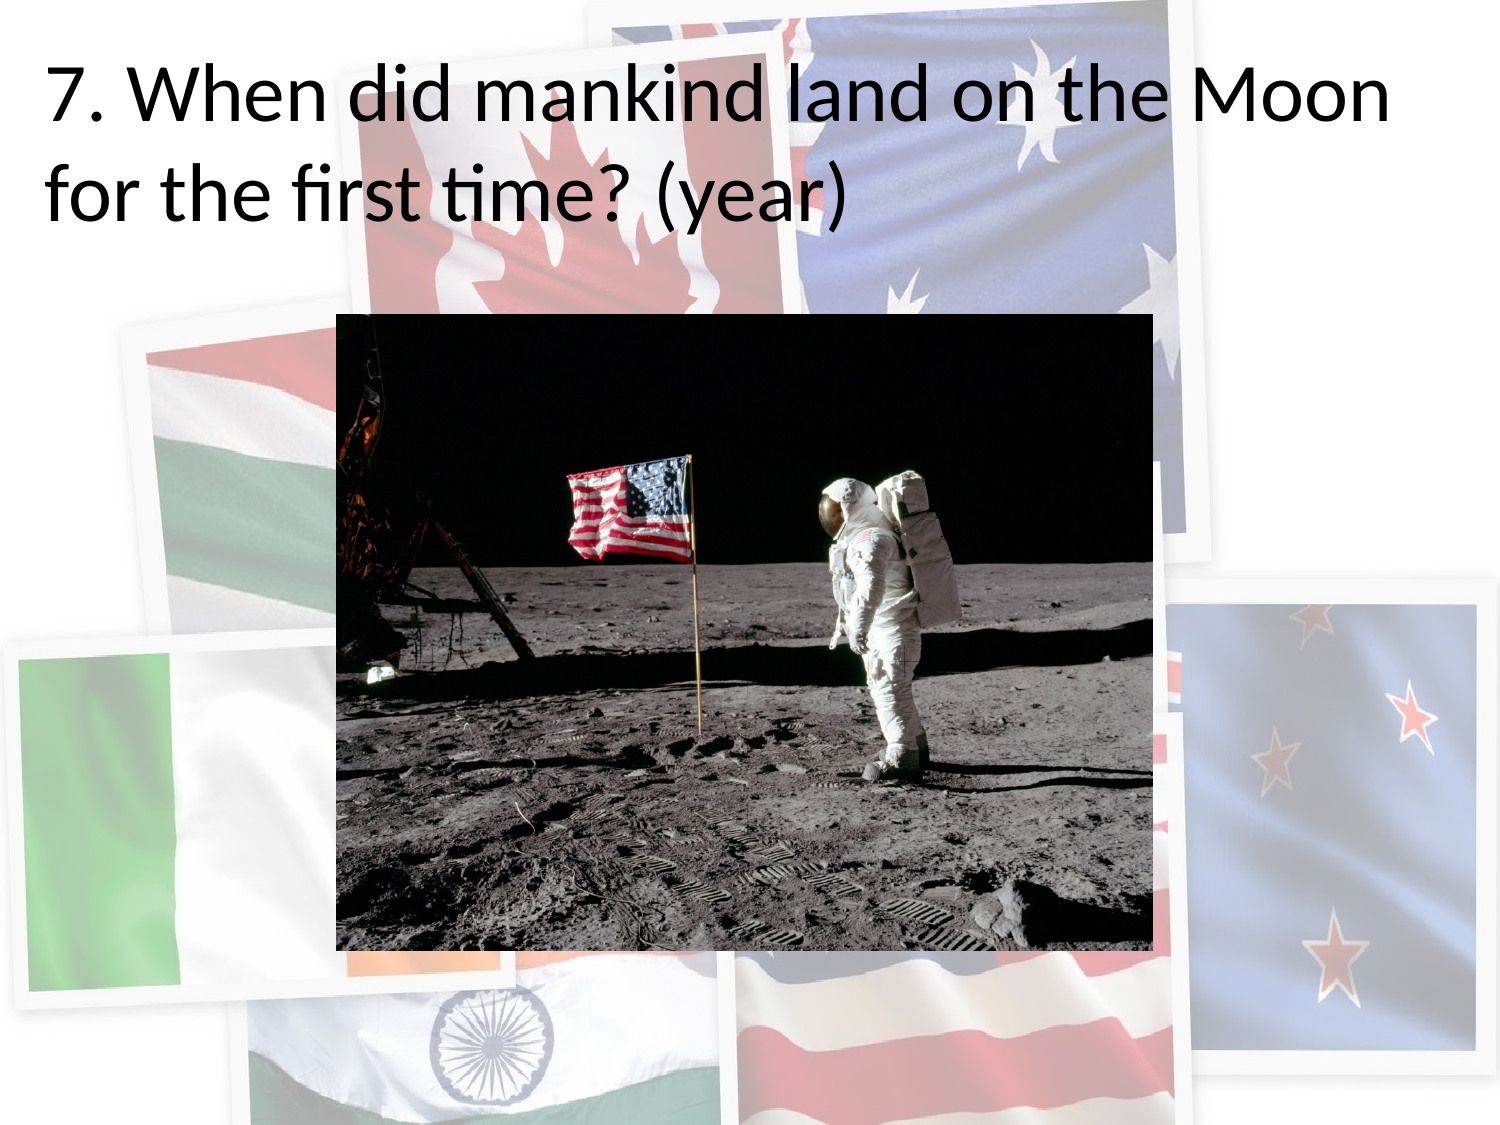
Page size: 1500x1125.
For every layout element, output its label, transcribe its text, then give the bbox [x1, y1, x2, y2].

picture [336, 314, 1153, 951]
list 7. When did mankind land on the Moon for the first time? (year) [29, 30, 1459, 1106]
